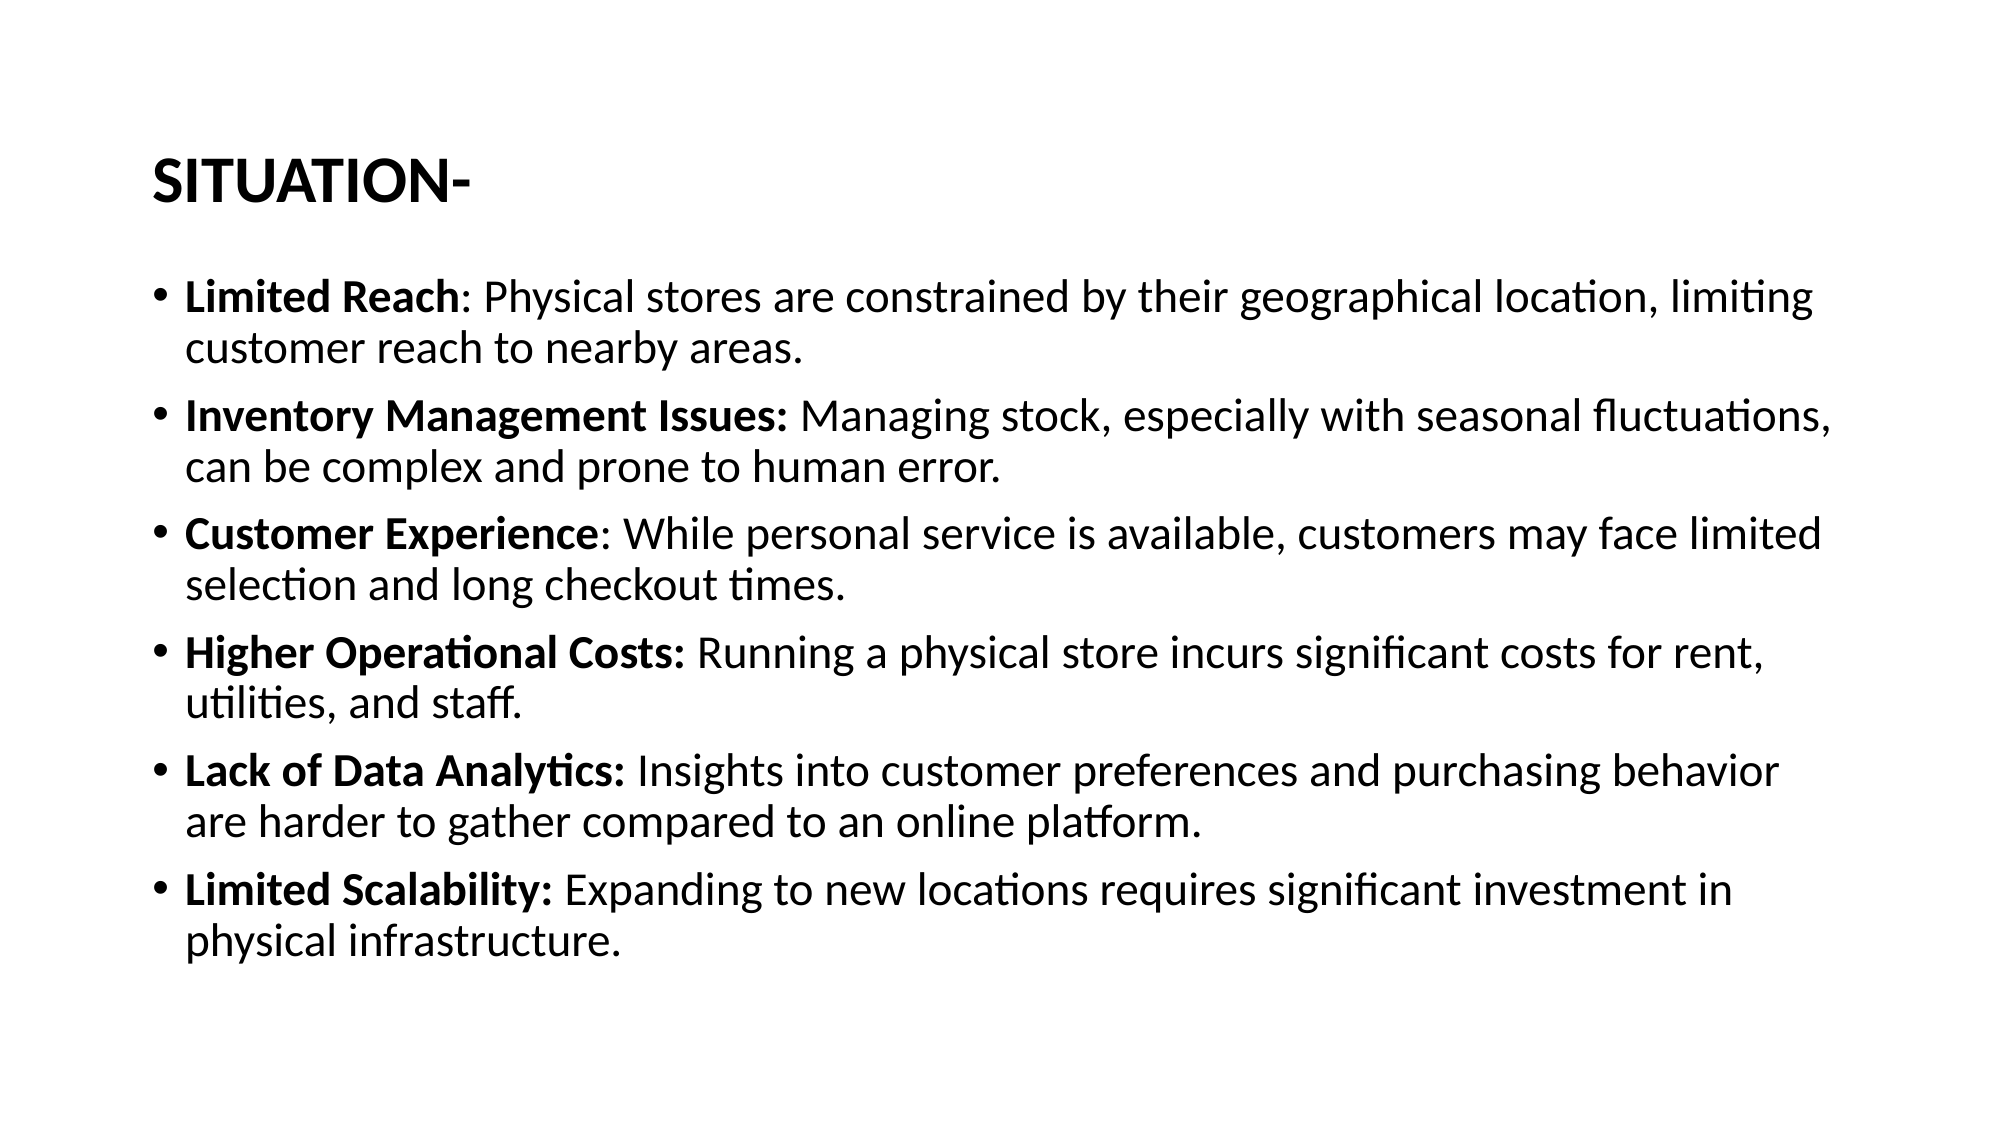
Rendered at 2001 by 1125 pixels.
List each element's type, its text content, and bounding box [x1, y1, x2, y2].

title SITUATION- [137, 83, 1863, 264]
list Limited Reach: Physical stores are constrained by their geographical location, limiting customer reach to nearby areas. Inventory Management Issues: Managing stock, especially with seasonal fluctuations, can be complex and prone to human error. Customer Experience: While personal service is available, customers may face limited selection and long checkout times. Higher Operational Costs: Running a physical store incurs significant costs for rent, utilities, and staff. Lack of Data Analytics: Insights into customer preferences and purchasing behavior are harder to gather compared to an online platform. Limited Scalability: Expanding to new locations requires significant investment in physical infrastructure. [137, 264, 1863, 979]
